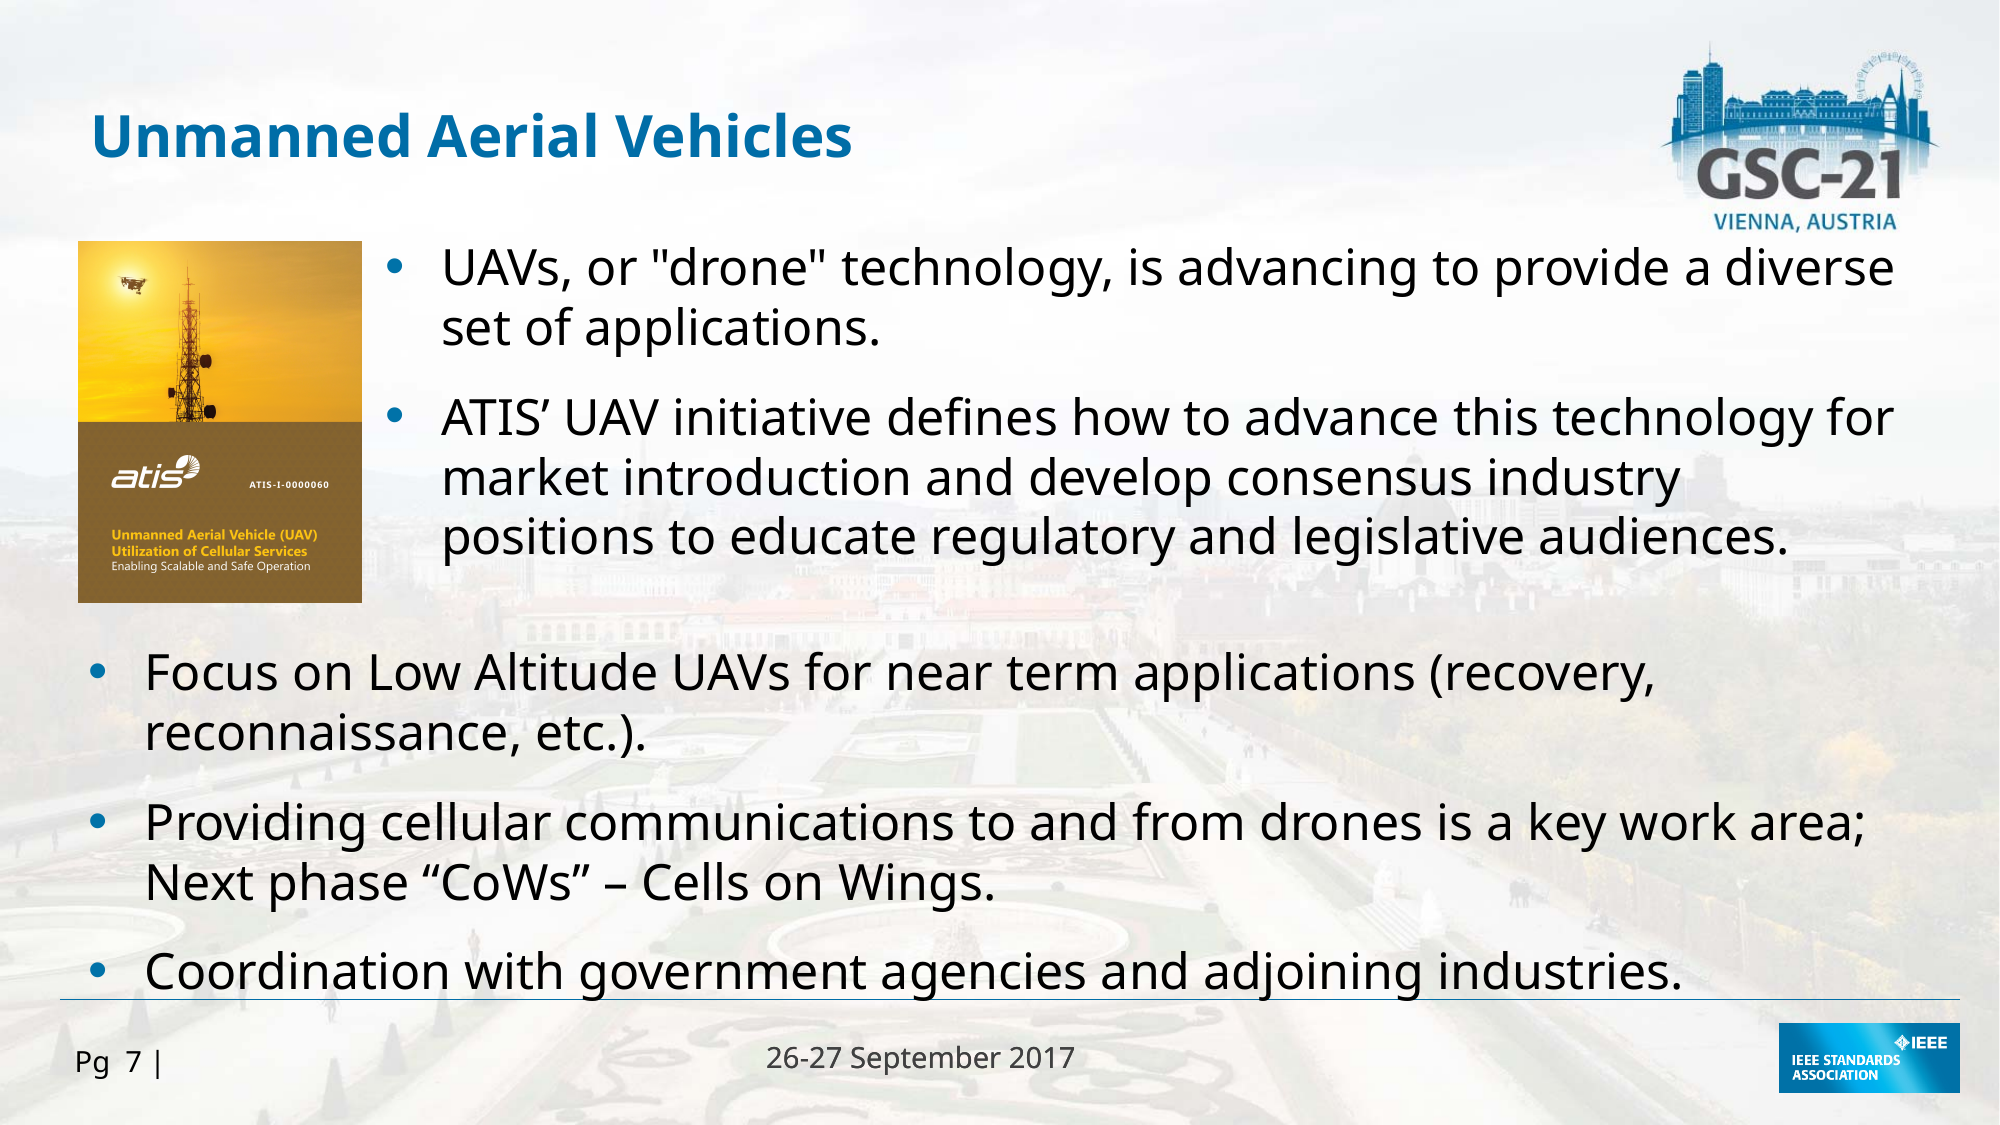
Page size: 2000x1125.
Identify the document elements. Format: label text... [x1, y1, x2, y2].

picture [0, 0, 2000, 1125]
list UAVs, or "drone" technology, is advancing to provide a diverse set of applications. ATIS’ UAV initiative defines how to advance this technology for market introduction and develop consensus industry positions to educate regulatory and legislative audiences. [385, 231, 1898, 421]
slide_number Pg 7 | [59, 1035, 475, 1094]
list Focus on Low Altitude UAVs for near term applications (recovery, reconnaissance, etc.). Providing cellular communications to and from drones is a key work area; Next phase “CoWs” – Cells on Wings. Coordination with government agencies and adjoining industries. [89, 636, 1982, 905]
list Unmanned Aerial Vehicles [90, 101, 1899, 208]
